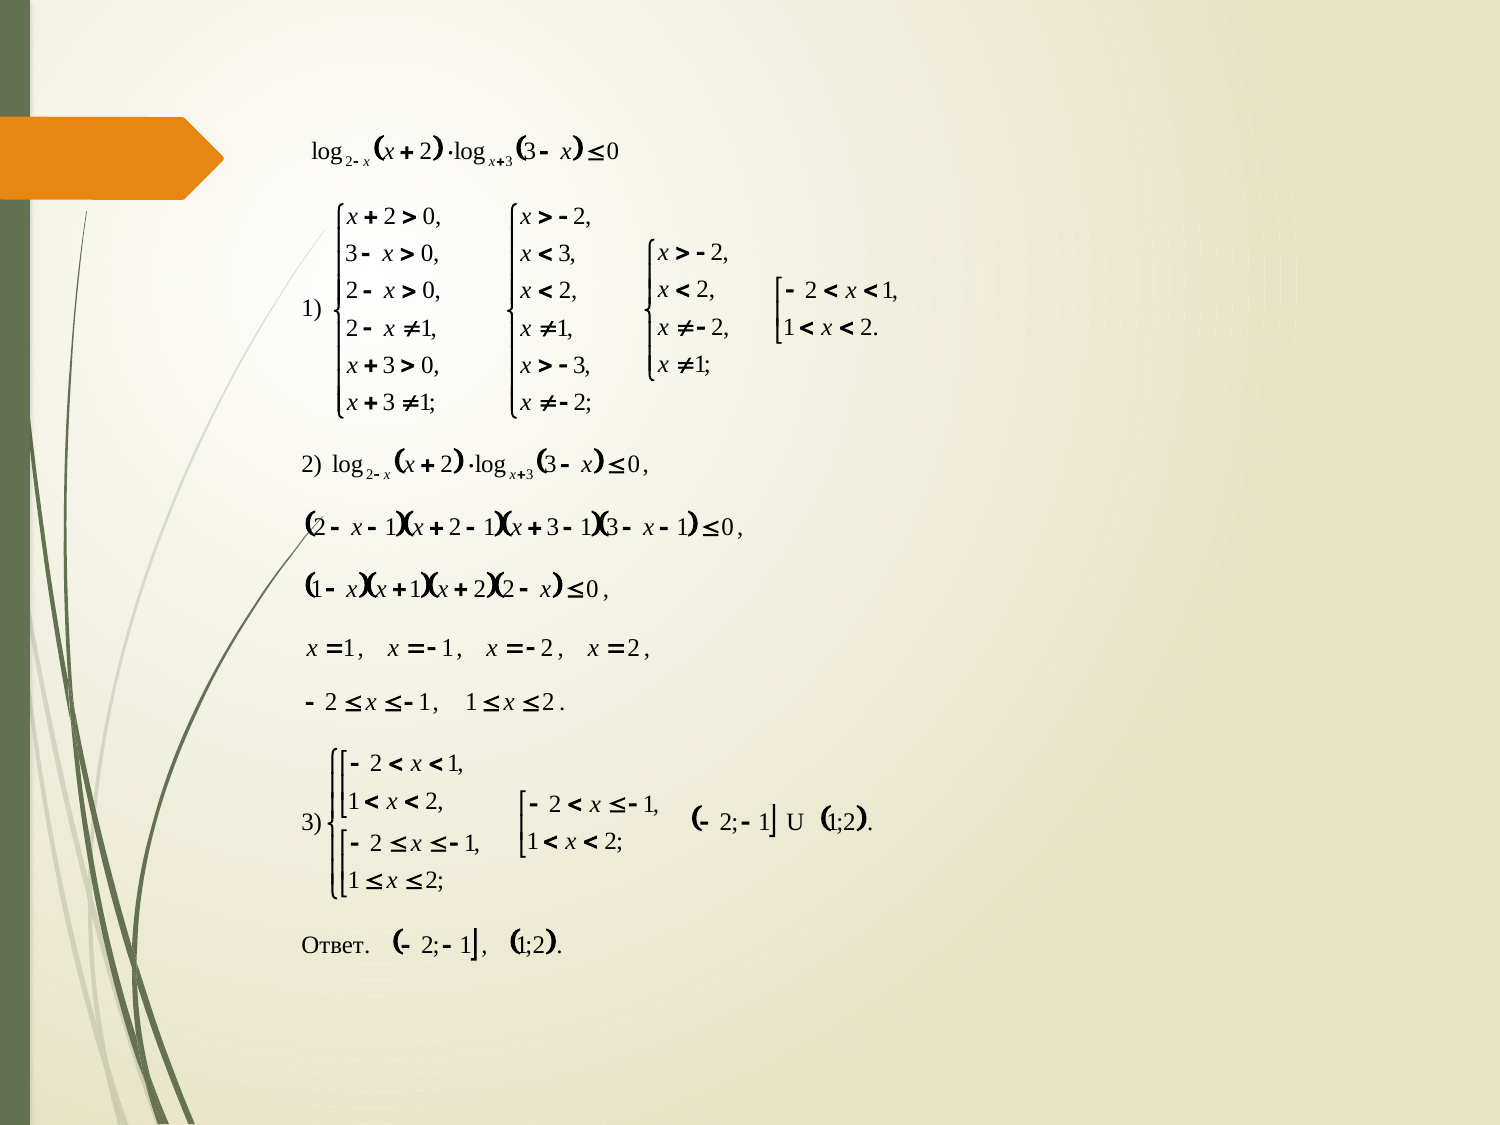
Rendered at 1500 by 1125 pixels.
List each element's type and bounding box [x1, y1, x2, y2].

picture [263, 134, 1237, 991]
